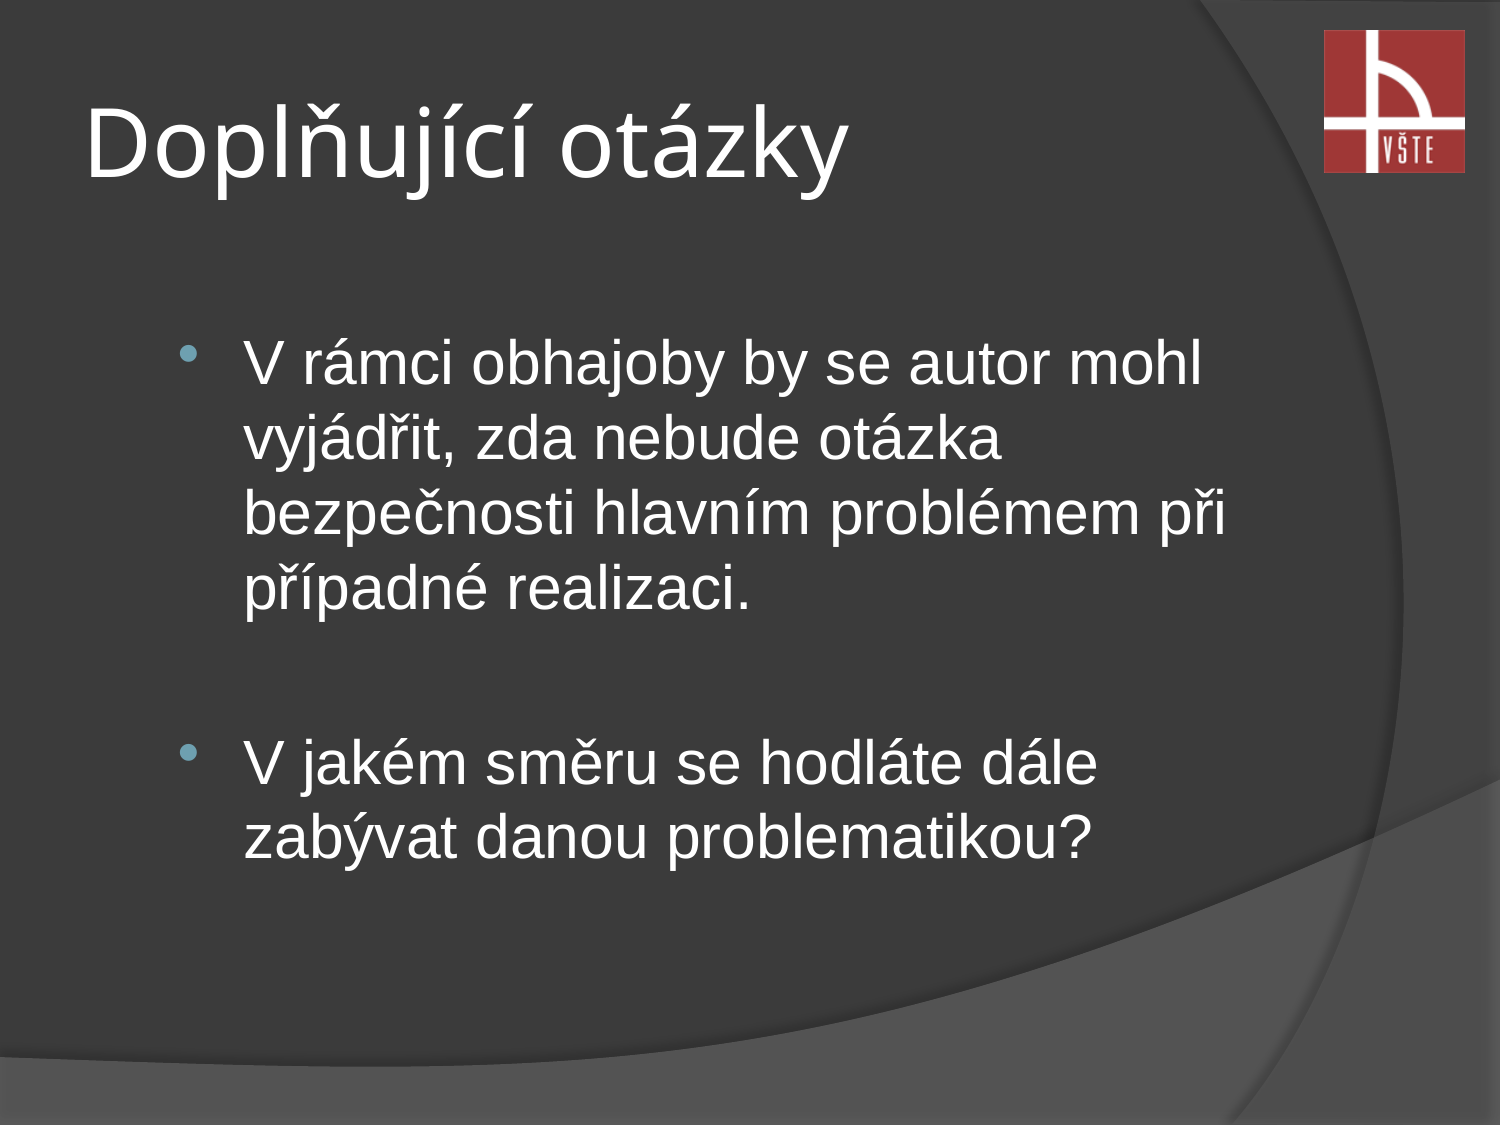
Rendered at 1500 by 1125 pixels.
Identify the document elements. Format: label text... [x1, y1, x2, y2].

list V rámci obhajoby by se autor mohl vyjádřit, zda nebude otázka bezpečnosti hlavním problémem při případné realizaci. V jakém směru se hodláte dále zabývat danou problematikou? [159, 314, 1300, 1005]
title Doplňující otázky [75, 45, 1300, 233]
picture [1323, 30, 1465, 173]
